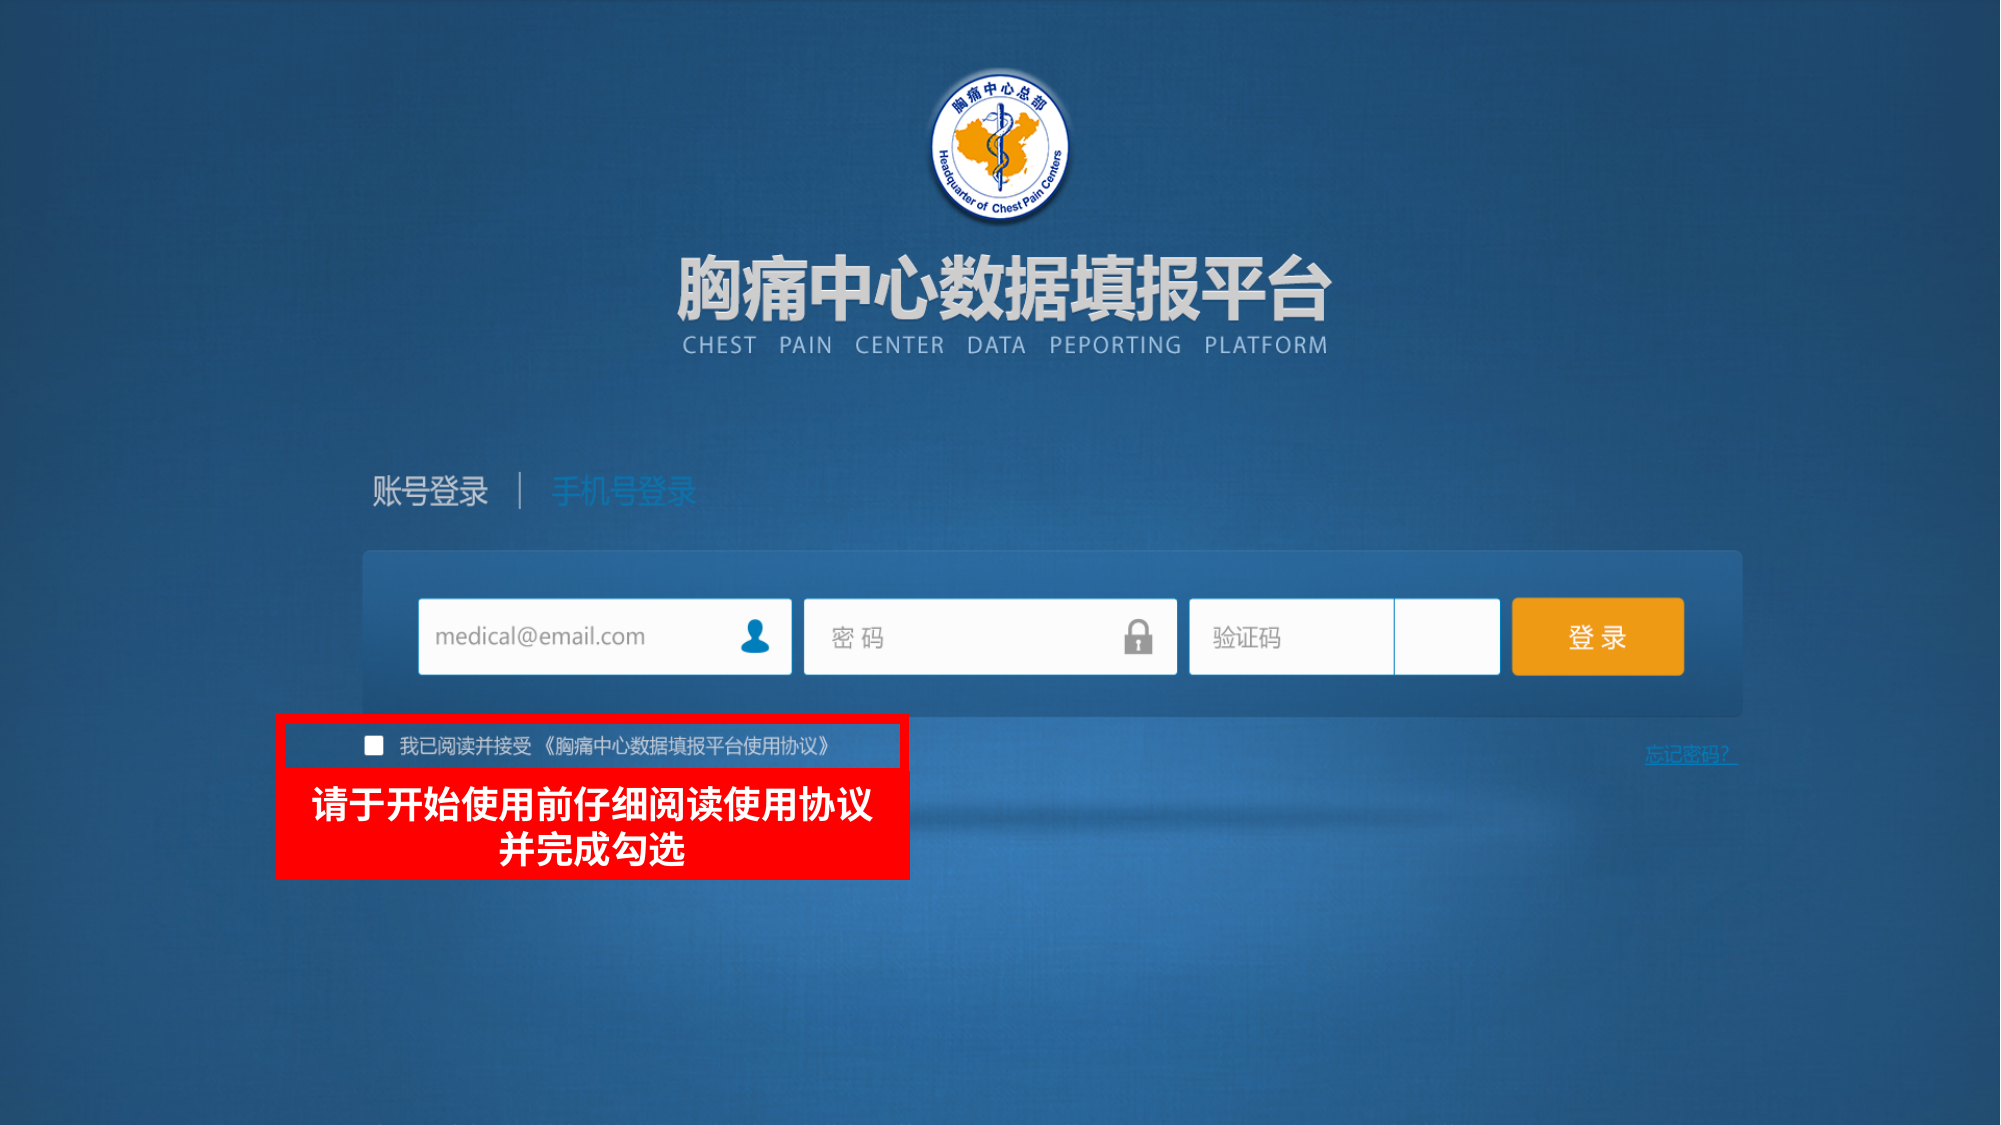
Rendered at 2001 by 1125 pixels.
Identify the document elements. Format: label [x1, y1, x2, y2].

text_box [278, 718, 907, 878]
picture [0, 0, 2000, 1125]
